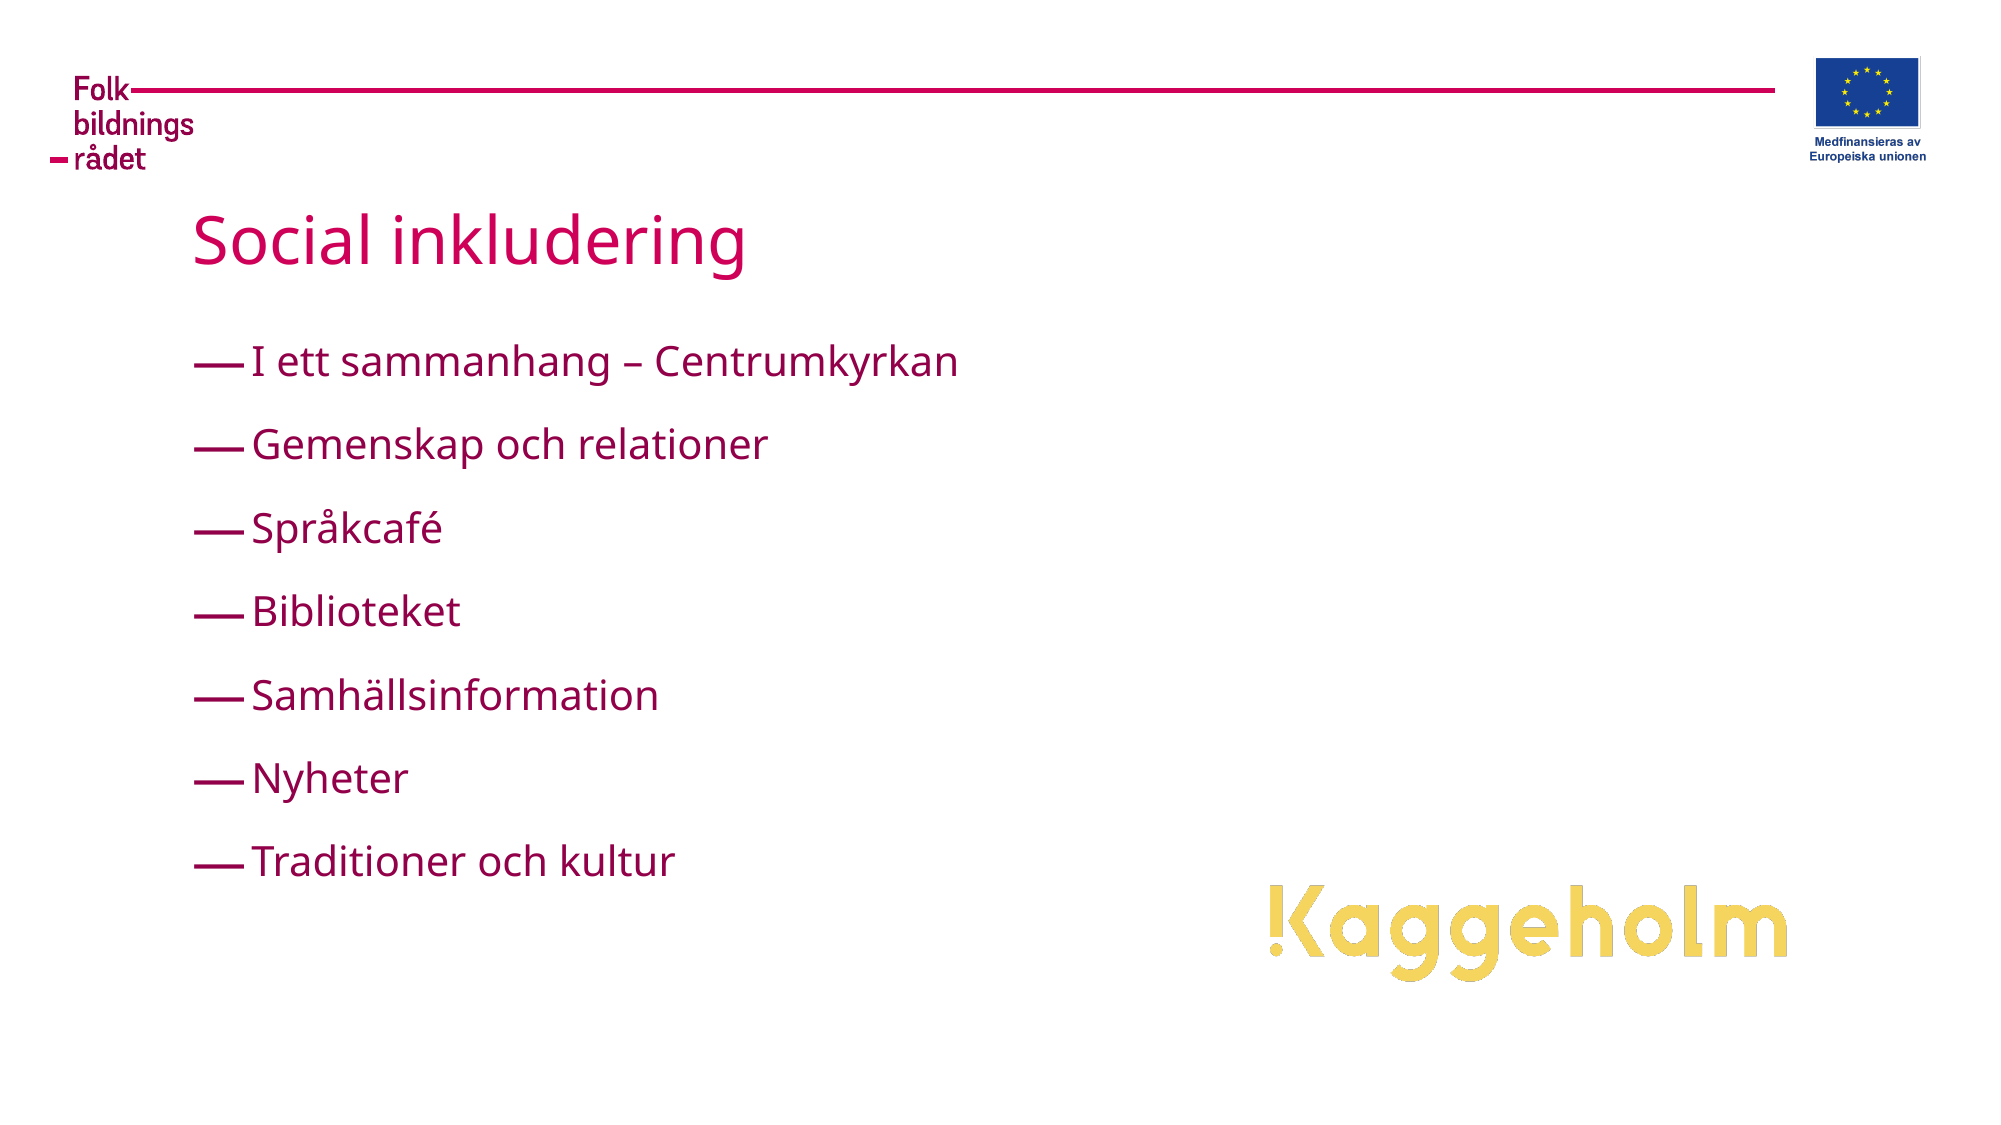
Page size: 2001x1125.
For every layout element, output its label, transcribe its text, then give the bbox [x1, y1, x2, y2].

picture [1199, 815, 1856, 1026]
list I ett sammanhang – Centrumkyrkan Gemenskap och relationer Språkcafé Biblioteket Samhällsinformation Nyheter Traditioner och kultur [192, 334, 1852, 991]
picture [1809, 56, 1926, 165]
title Social inkludering [192, 206, 1852, 334]
